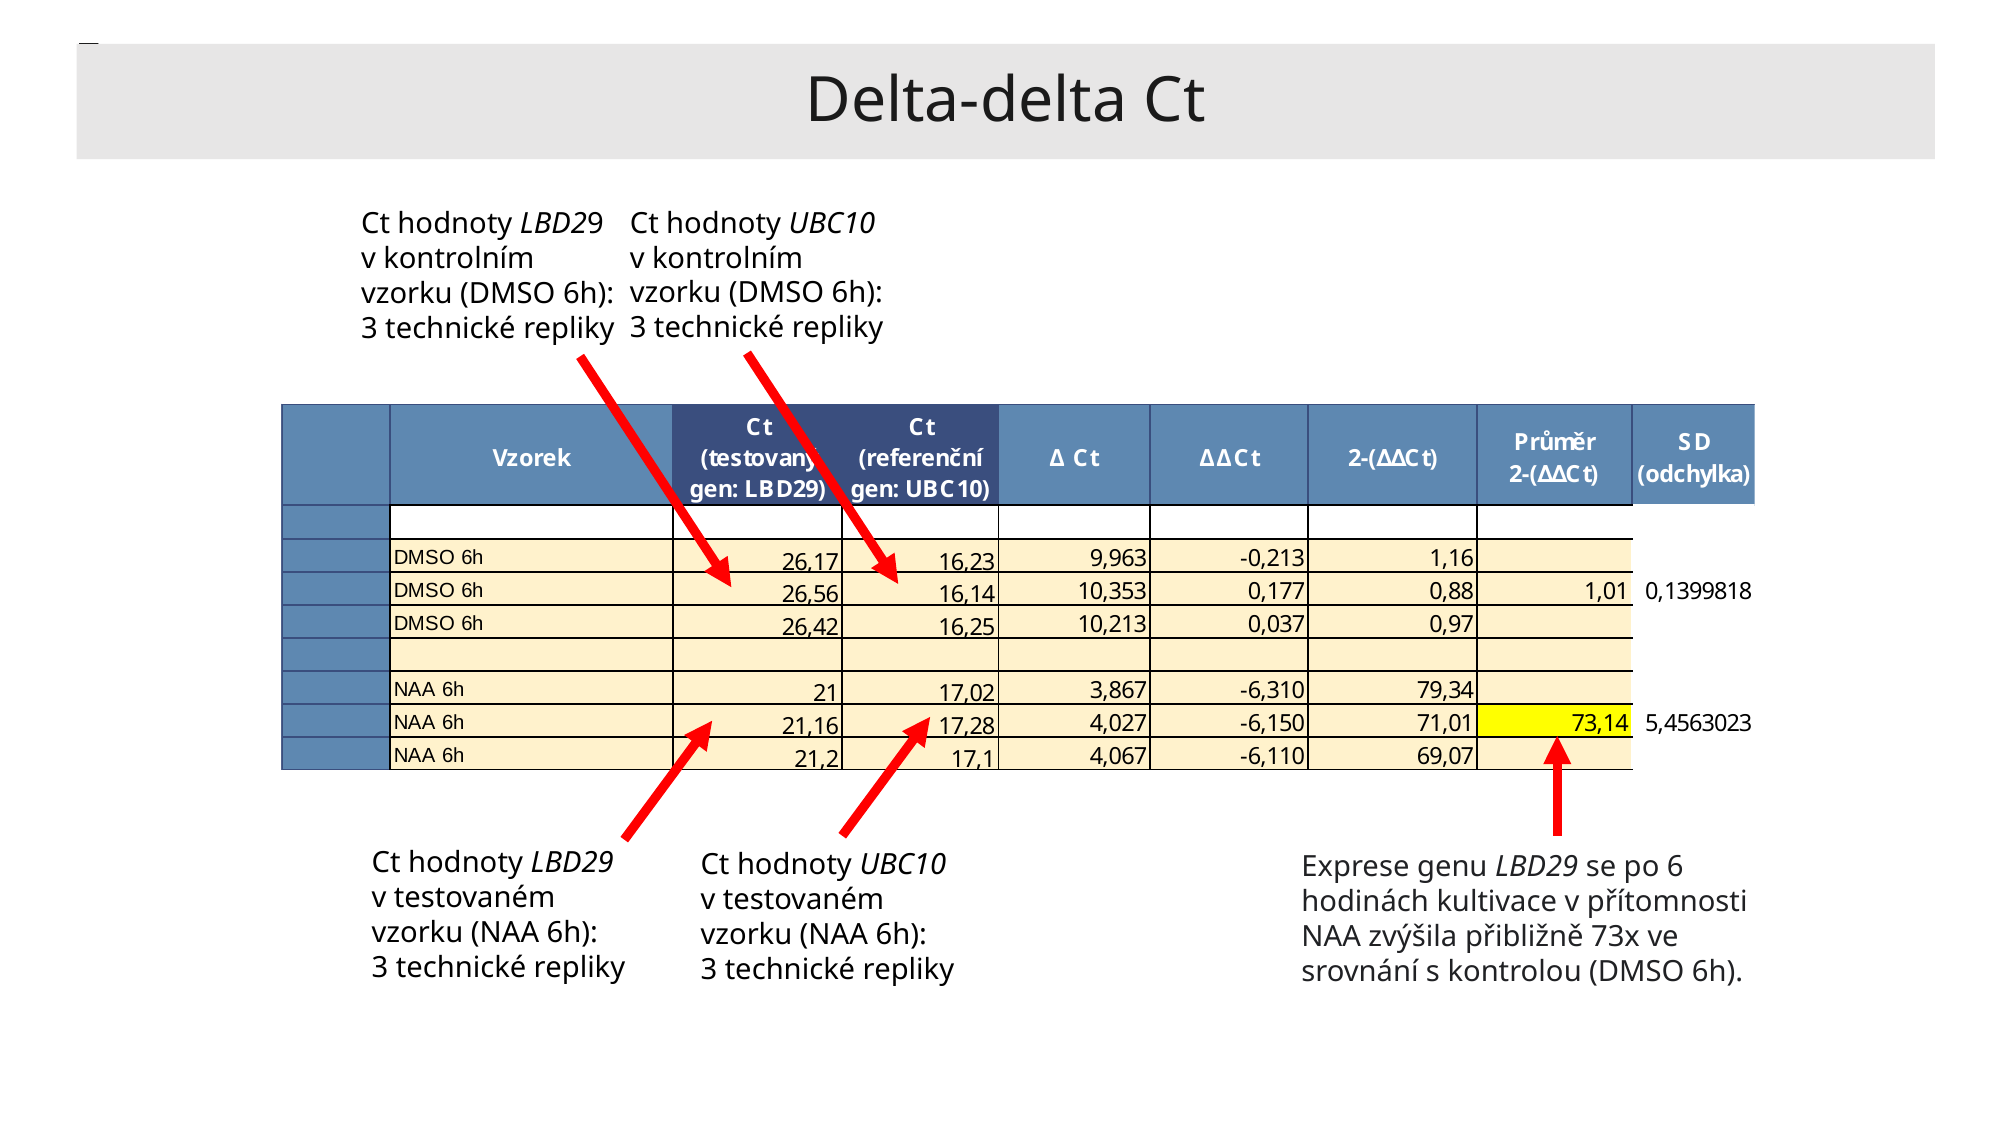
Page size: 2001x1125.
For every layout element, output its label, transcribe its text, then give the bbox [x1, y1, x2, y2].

picture [281, 403, 1757, 771]
text_box Ct hodnoty LBD29 v testovaném vzorku (NAA 6h): 3 technické repliky [356, 835, 643, 991]
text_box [842, 716, 931, 836]
text_box Delta-delta Ct [76, 43, 1935, 160]
text_box Exprese genu LBD29 se po 6 hodinách kultivace v přítomnosti NAA zvýšila přibližně 73x ve srovnání s kontrolou (DMSO 6h). [1286, 839, 1817, 995]
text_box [624, 720, 713, 840]
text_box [747, 353, 899, 584]
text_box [580, 356, 732, 588]
text_box Ct hodnoty UBC10 v testovaném vzorku (NAA 6h): 3 technické repliky [685, 837, 972, 993]
text_box Ct hodnoty UBC10 v kontrolním vzorku (DMSO 6h): 3 technické repliky [614, 196, 901, 352]
text_box Ct hodnoty LBD29 v kontrolním vzorku (DMSO 6h): 3 technické repliky [346, 197, 614, 352]
